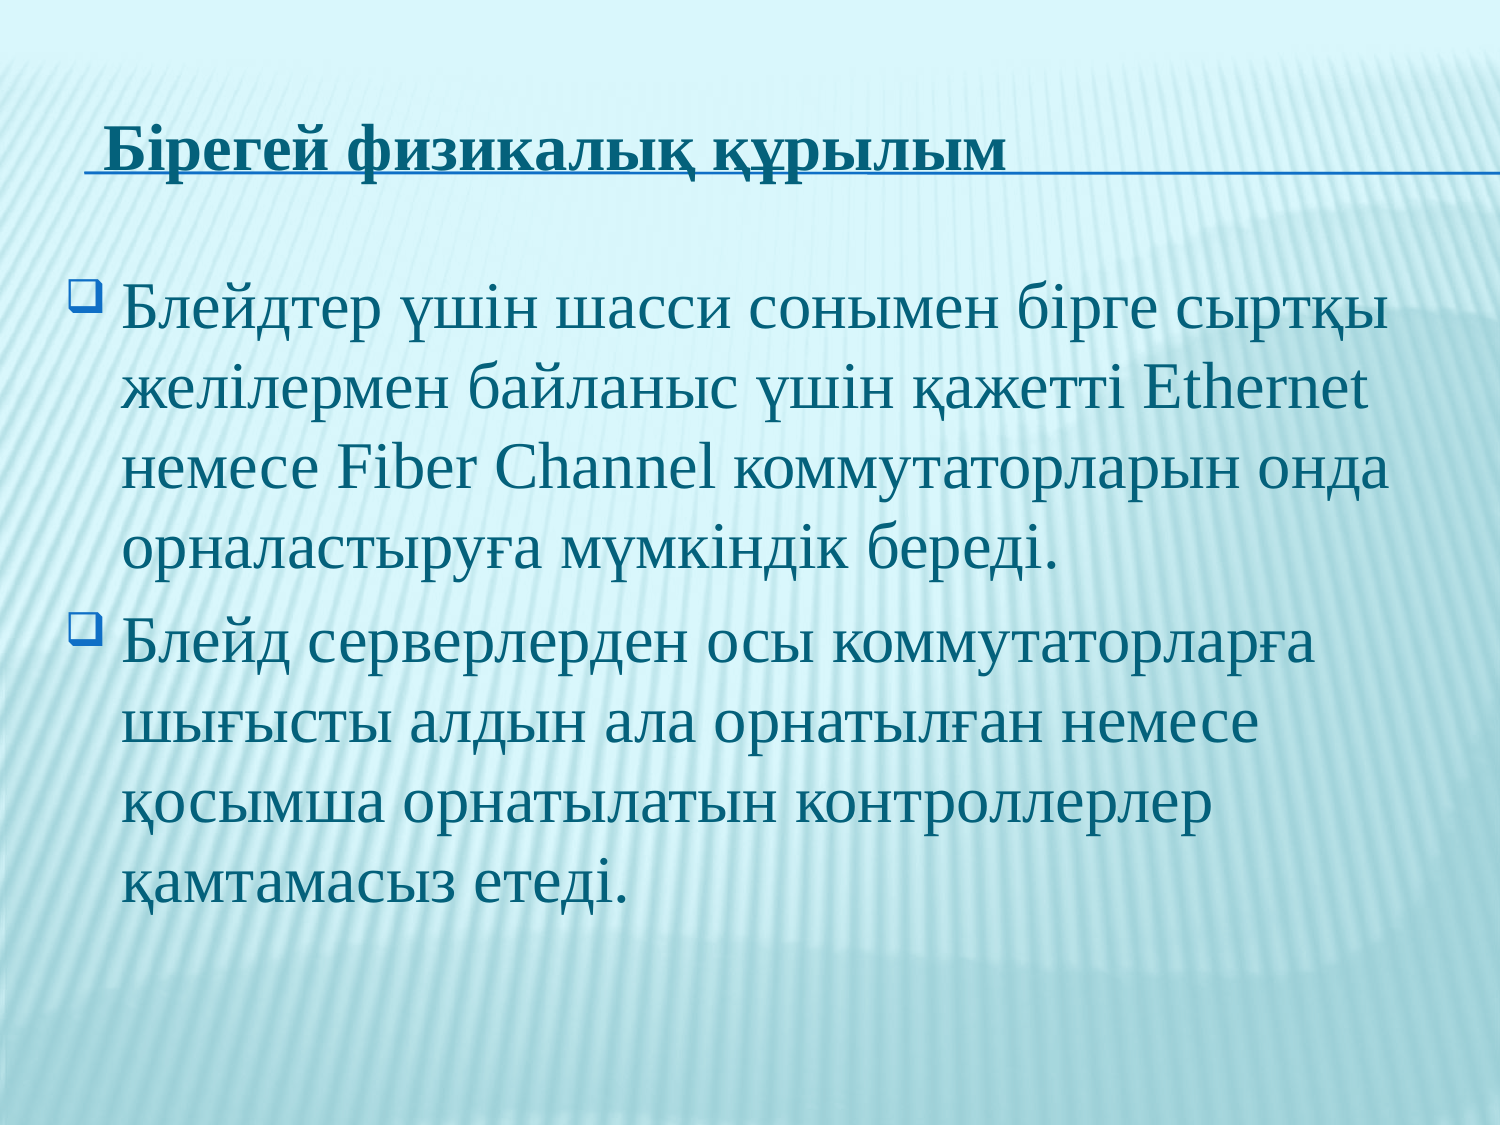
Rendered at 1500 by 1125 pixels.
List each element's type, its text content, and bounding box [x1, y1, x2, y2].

title Бірегей физикалық құрылым [88, 75, 1475, 213]
list Блейдтер үшін шасси сонымен бірге сыртқы желілермен байланыс үшін қажетті Ethernet немесе Fiber Channel коммутаторларын онда орналастыруға мүмкіндік береді. Блейд серверлерден осы коммутаторларға шығысты алдын ала орнатылған немесе қосымша орнатылатын контроллерлер қамтамасыз етеді. [50, 254, 1475, 998]
